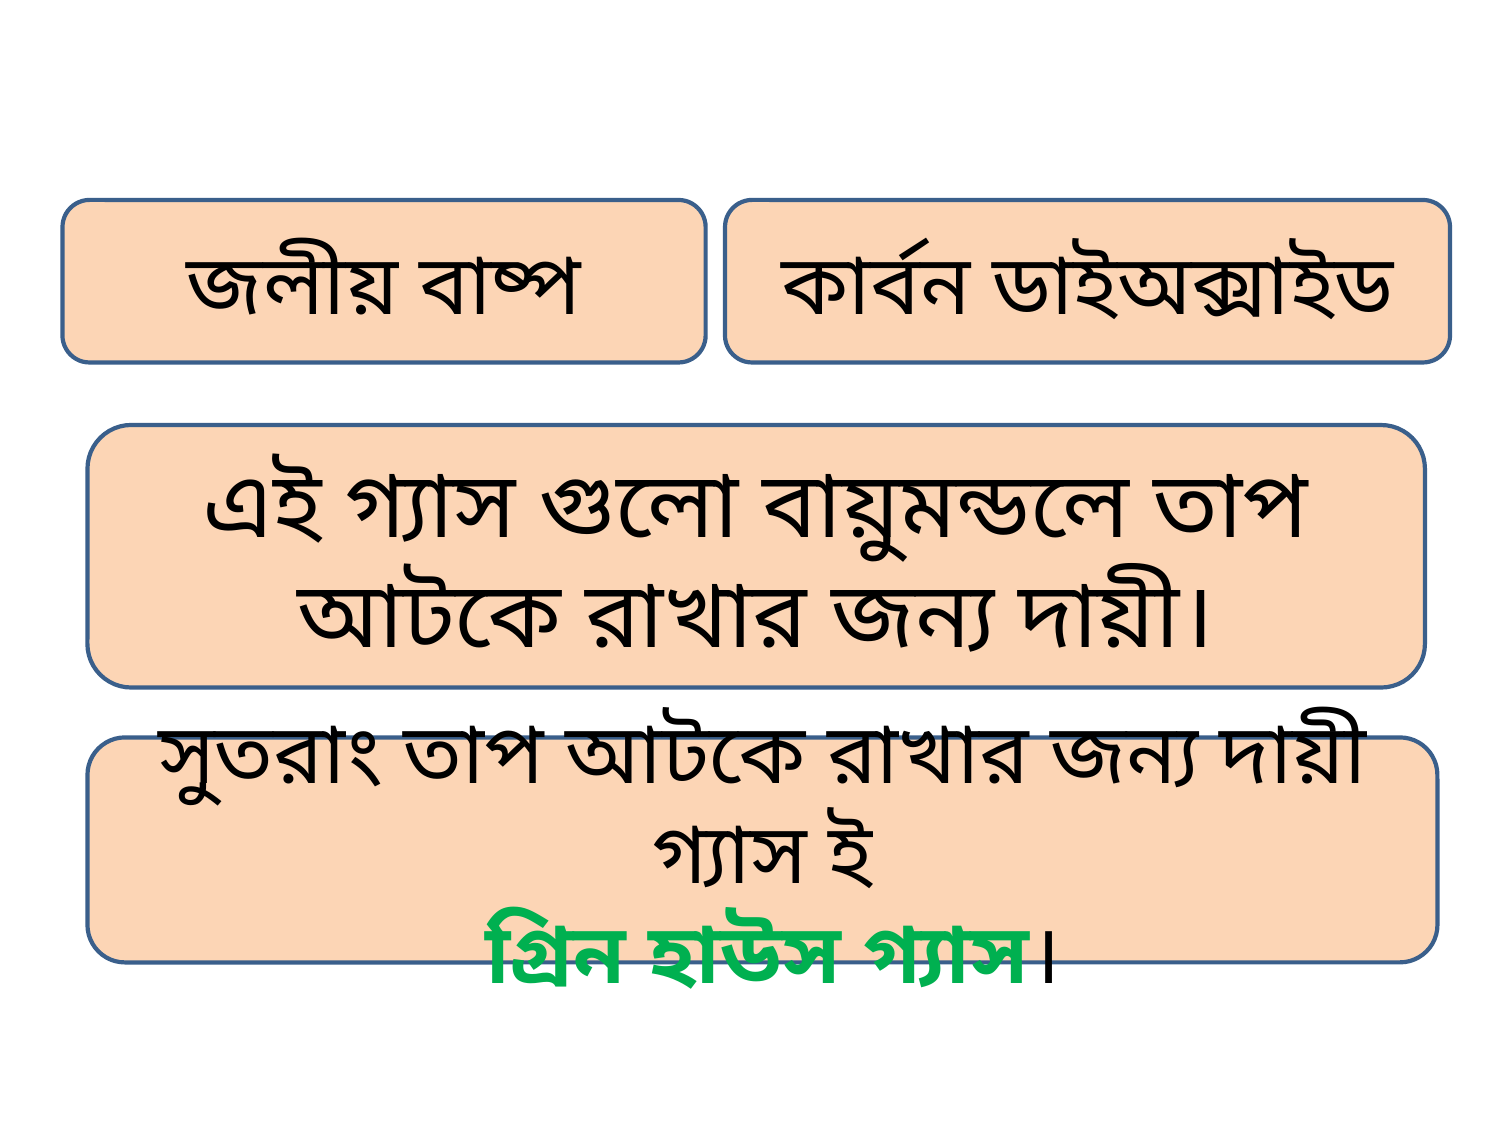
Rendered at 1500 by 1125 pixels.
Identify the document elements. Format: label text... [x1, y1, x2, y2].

text_box এই গ্যাস গুলো বায়ুমন্ডলে তাপ আটকে রাখার জন্য দায়ী। [85, 422, 1428, 690]
text_box কার্বন ডাইঅক্সাইড [722, 197, 1453, 365]
text_box জলীয় বাষ্প [60, 197, 708, 365]
text_box সুতরাং তাপ আটকে রাখার জন্য দায়ী গ্যাস ই গ্রিন হাউস গ্যাস। [85, 735, 1440, 965]
